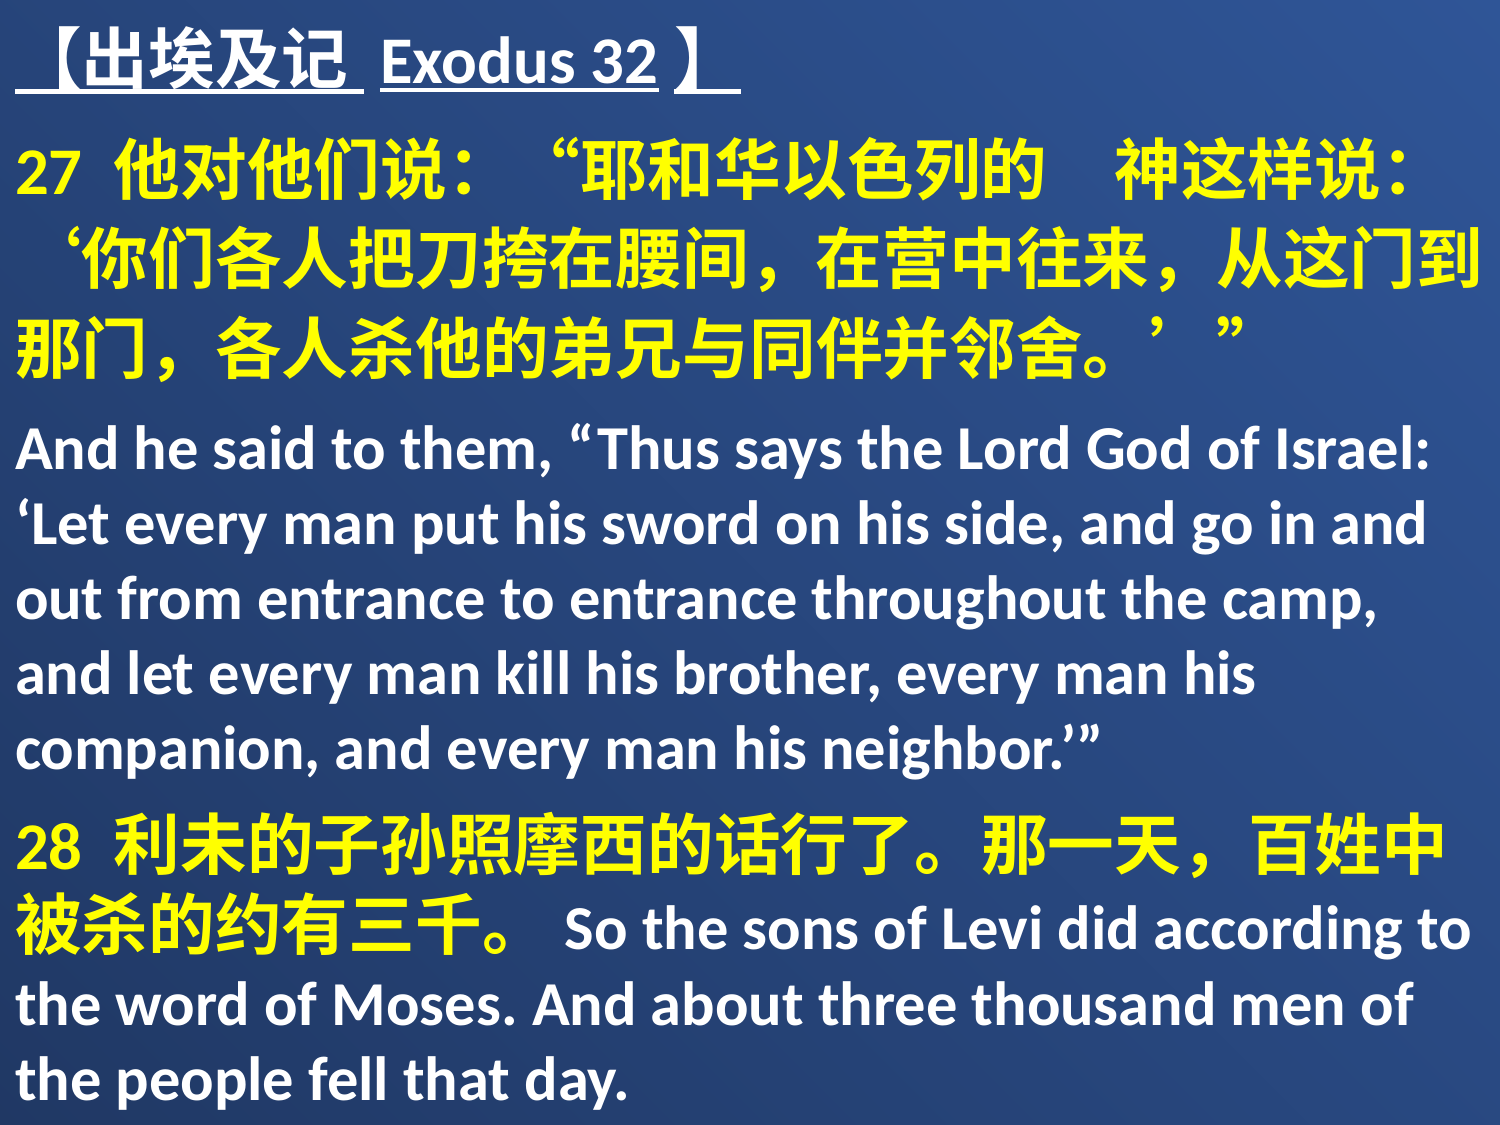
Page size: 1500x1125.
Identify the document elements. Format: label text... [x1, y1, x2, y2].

subtitle 【出埃及记 Exodus 32】 27 他对他们说：“耶和华以色列的 神这样说：‘你们各人把刀挎在腰间，在营中往来，从这门到那门，各人杀他的弟兄与同伴并邻舍。’” And he said to them, “Thus says the Lord God of Israel: ‘Let every man put his sword on his side, and go in and out from entrance to entrance throughout the camp, and let every man kill his brother, every man his companion, and every man his neighbor.’” 28 利未的子孙照摩西的话行了。那一天，百姓中被杀的约有三千。So the sons of Levi did according to the word of Moses. And about three thousand men of the people fell that day. [0, 0, 1500, 1125]
